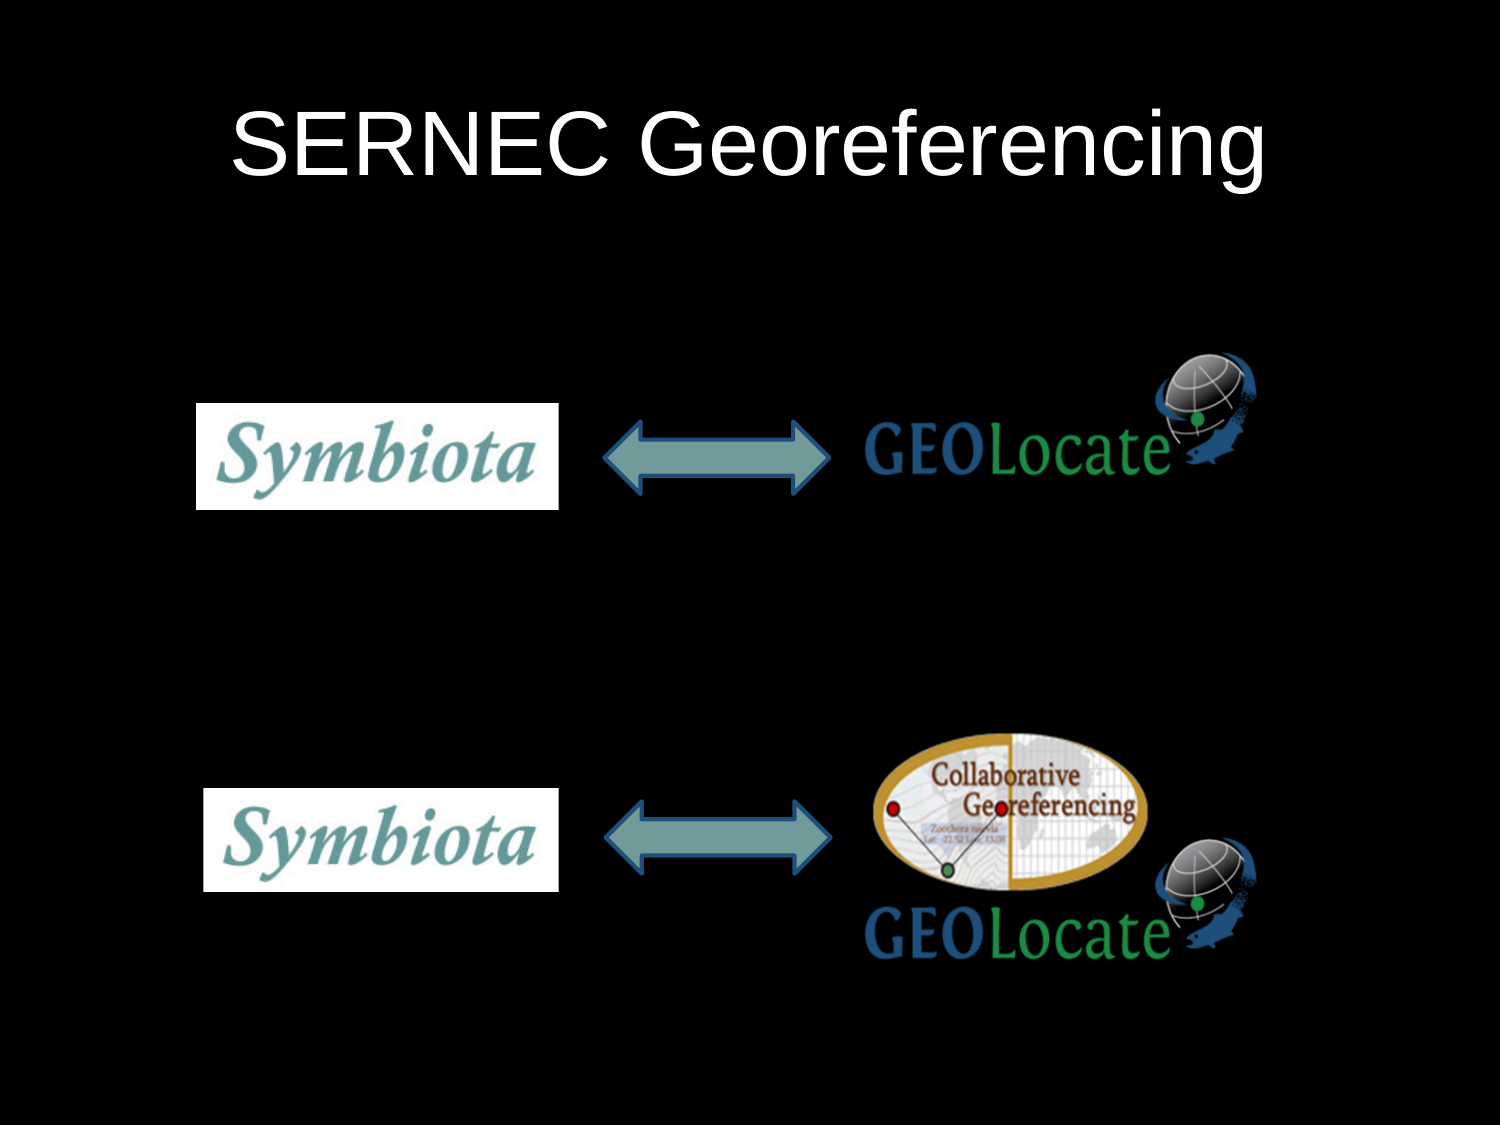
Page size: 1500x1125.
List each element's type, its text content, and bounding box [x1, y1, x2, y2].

picture [203, 787, 559, 893]
text_box [602, 419, 832, 496]
text_box [603, 799, 833, 876]
title SERNEC Georeferencing [75, 45, 1425, 233]
picture [862, 352, 1257, 491]
picture [195, 403, 559, 510]
picture [862, 732, 1257, 976]
